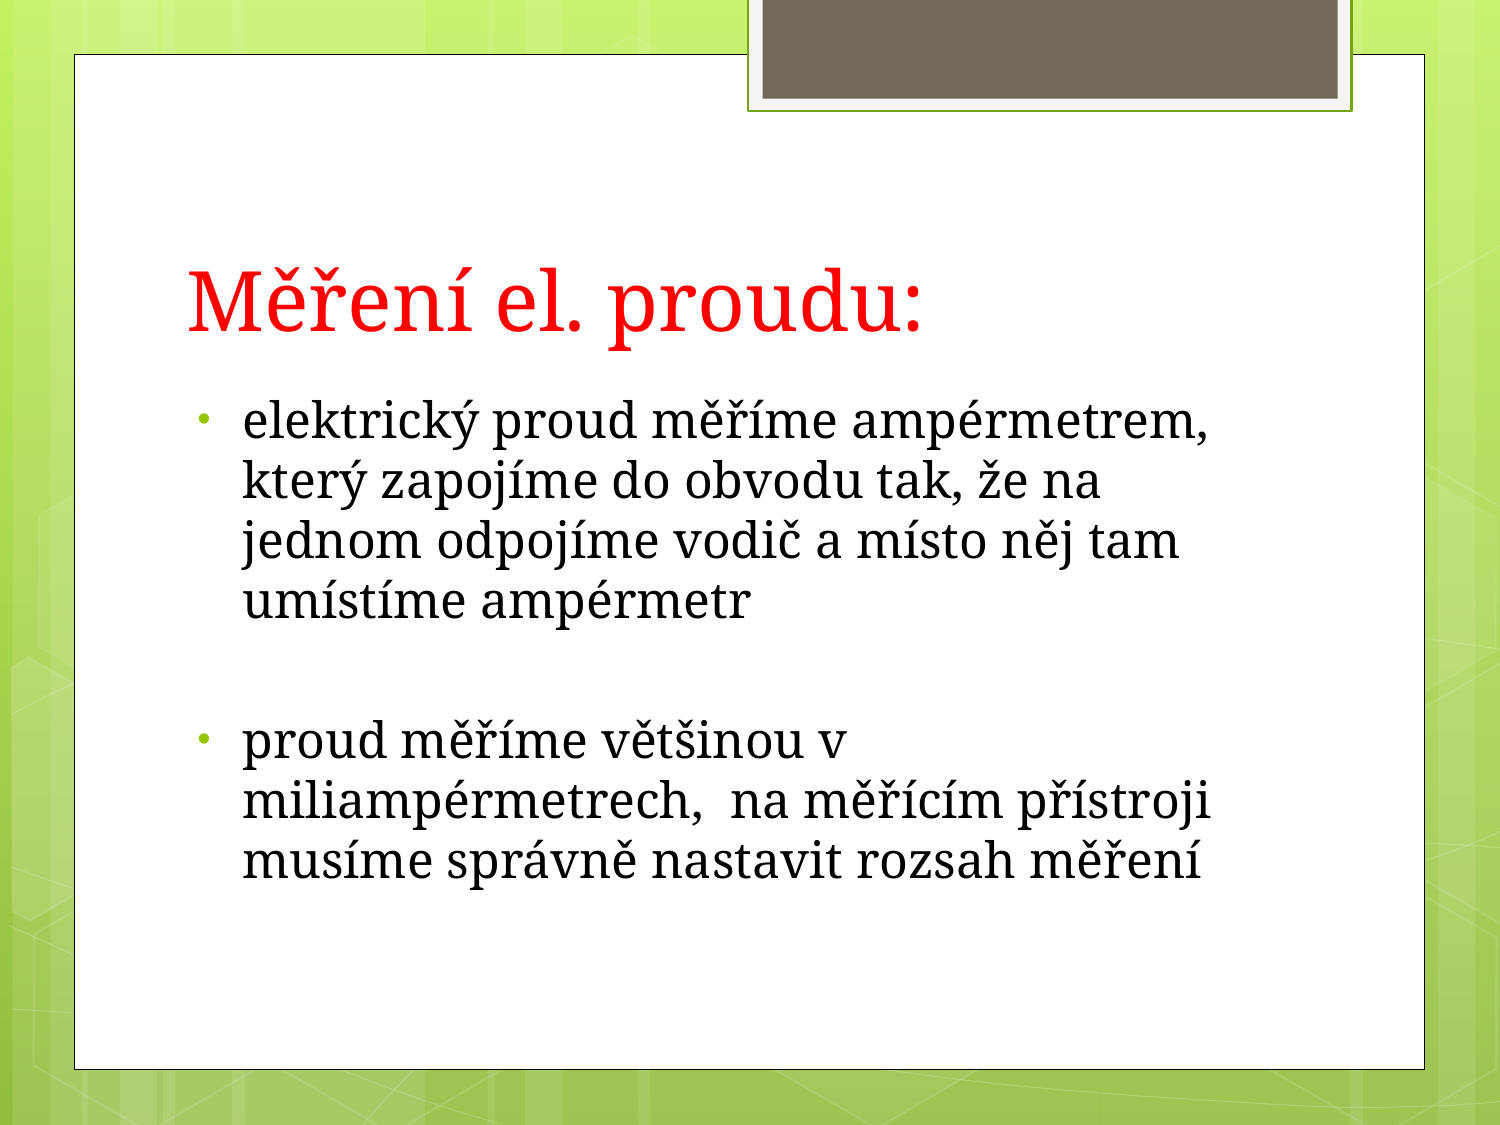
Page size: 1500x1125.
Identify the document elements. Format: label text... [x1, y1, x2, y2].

list elektrický proud měříme ampérmetrem, který zapojíme do obvodu tak, že na jednom odpojíme vodič a místo něj tam umístíme ampérmetr proud měříme většinou v miliampérmetrech, na měřícím přístroji musíme správně nastavit rozsah měření [171, 381, 1283, 957]
title Měření el. proudu: [171, 168, 1324, 357]
